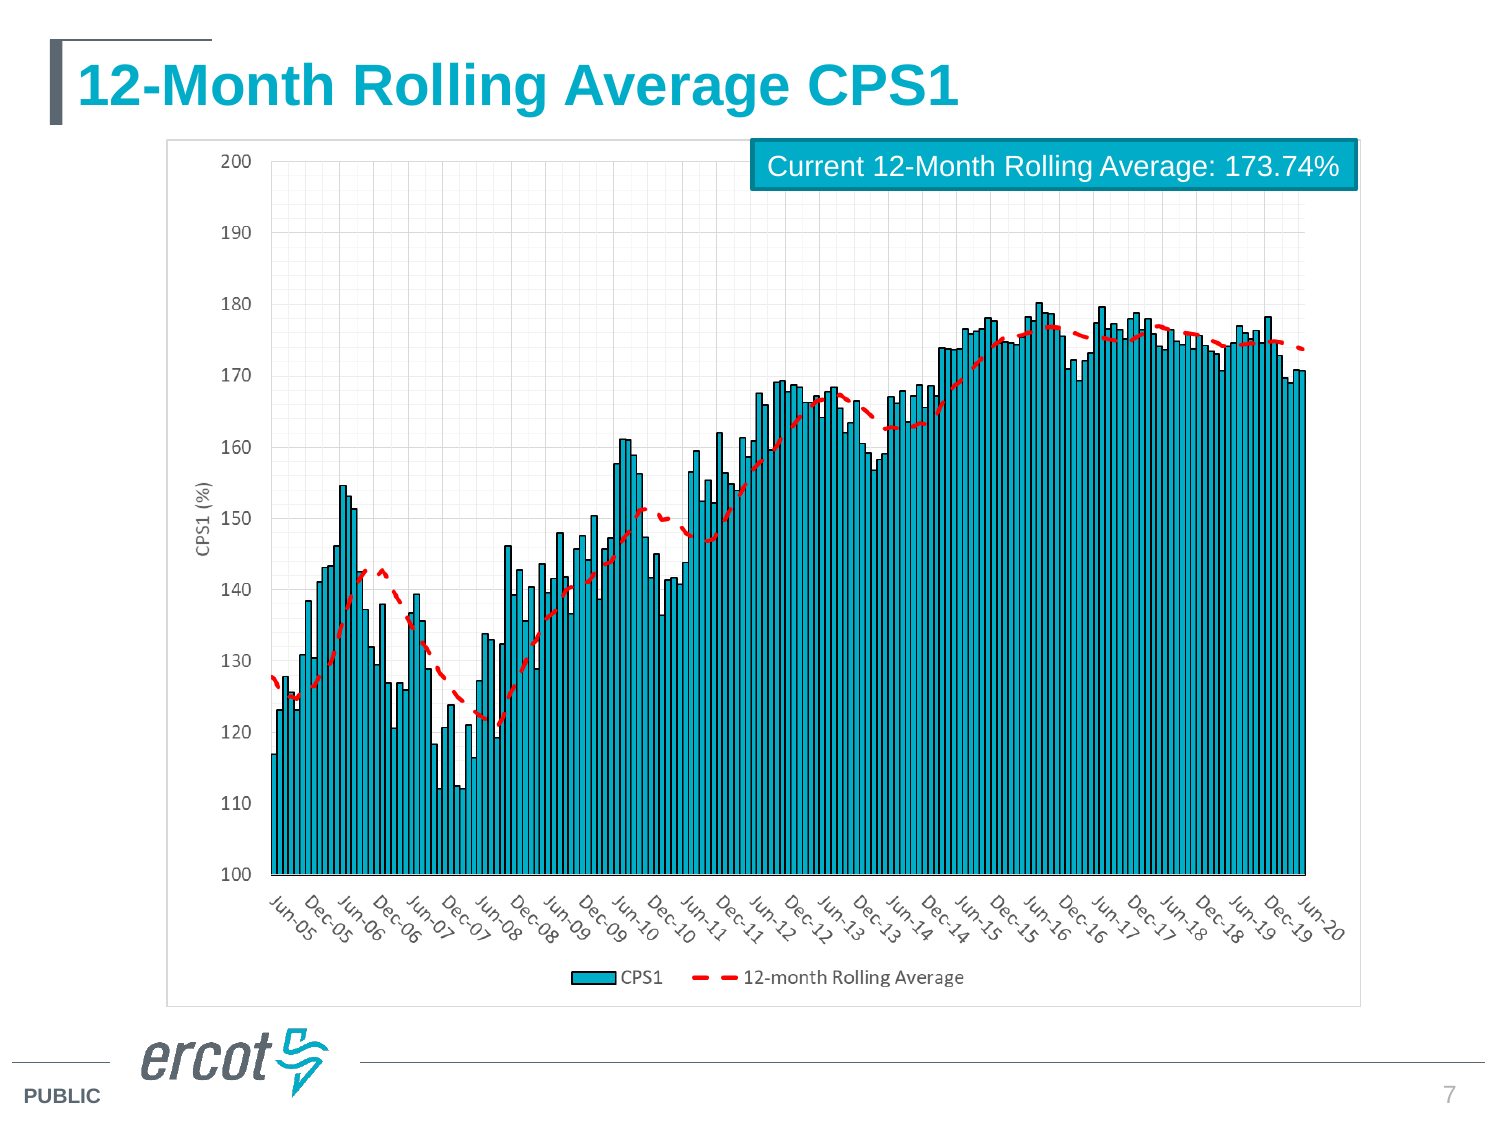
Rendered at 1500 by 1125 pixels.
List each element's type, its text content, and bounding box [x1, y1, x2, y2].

title 12-Month Rolling Average CPS1 [62, 39, 1450, 125]
picture [137, 1024, 332, 1100]
picture [166, 139, 1361, 1007]
slide_number 7 [1412, 1076, 1488, 1112]
